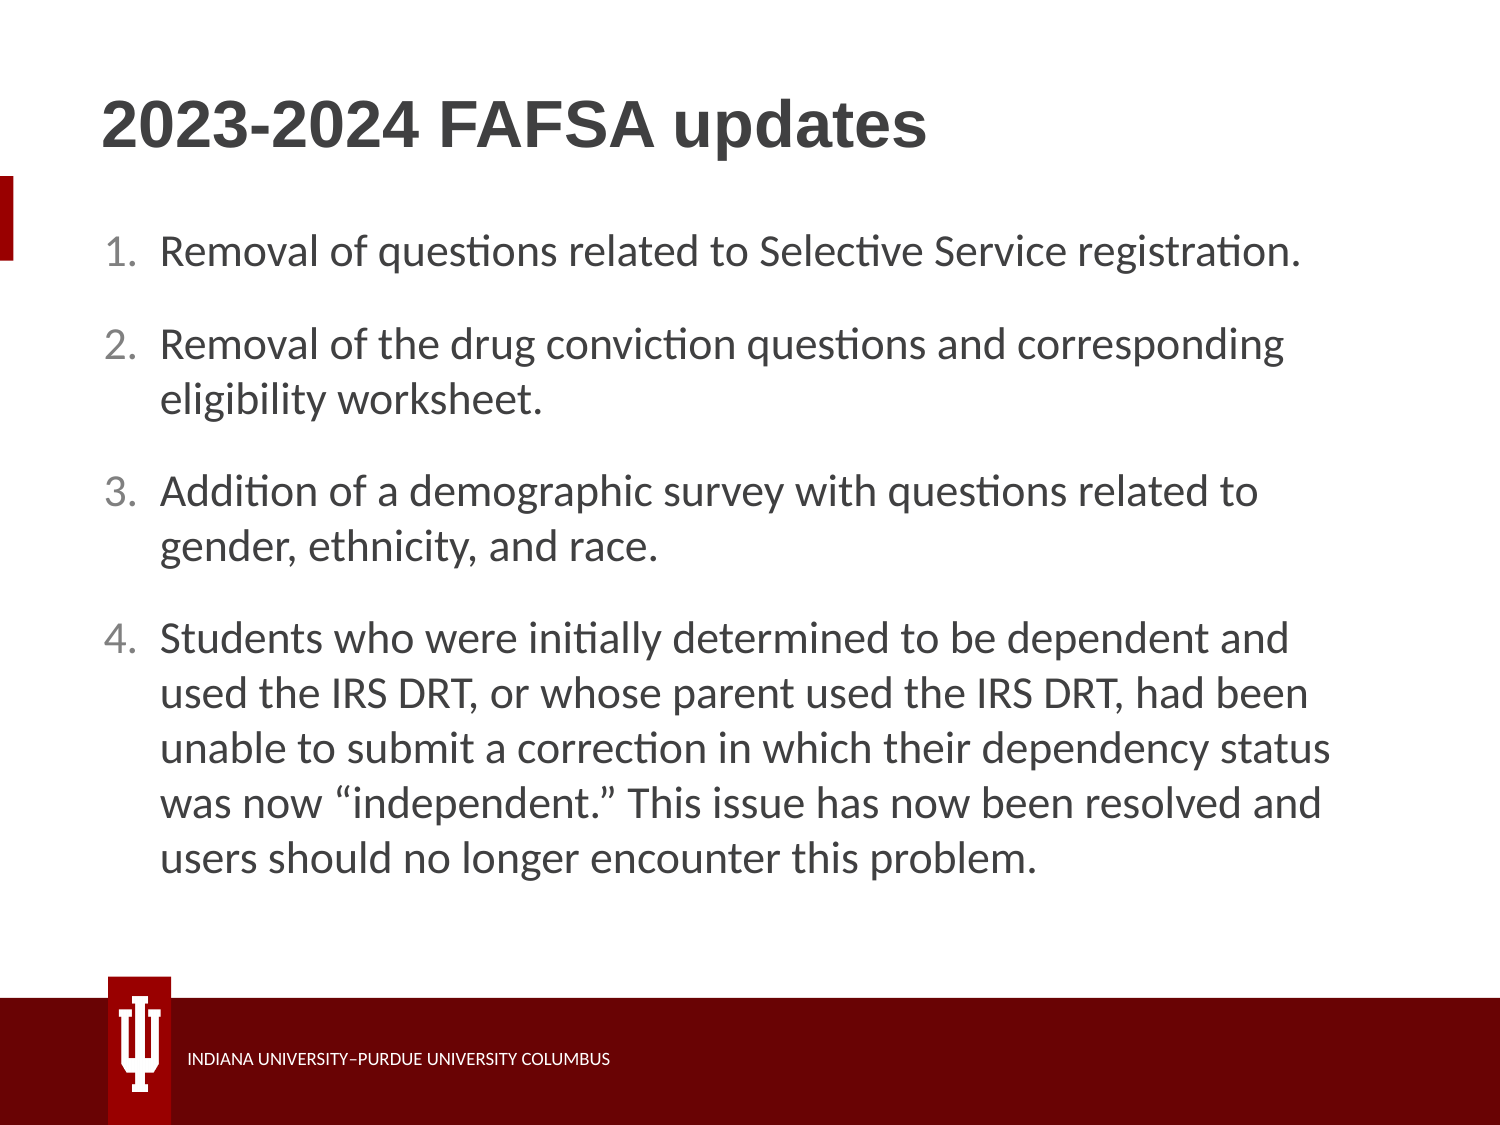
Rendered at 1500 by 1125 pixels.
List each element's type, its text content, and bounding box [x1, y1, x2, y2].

title 2023-2024 FAFSA updates [86, 61, 1400, 191]
list Removal of questions related to Selective Service registration. Removal of the drug conviction questions and corresponding eligibility worksheet. Addition of a demographic survey with questions related to gender, ethnicity, and race. Students who were initially determined to be dependent and used the IRS DRT, or whose parent used the IRS DRT, had been unable to submit a correction in which their dependency status was now “independent.” This issue has now been resolved and users should no longer encounter this problem. [88, 213, 1404, 953]
